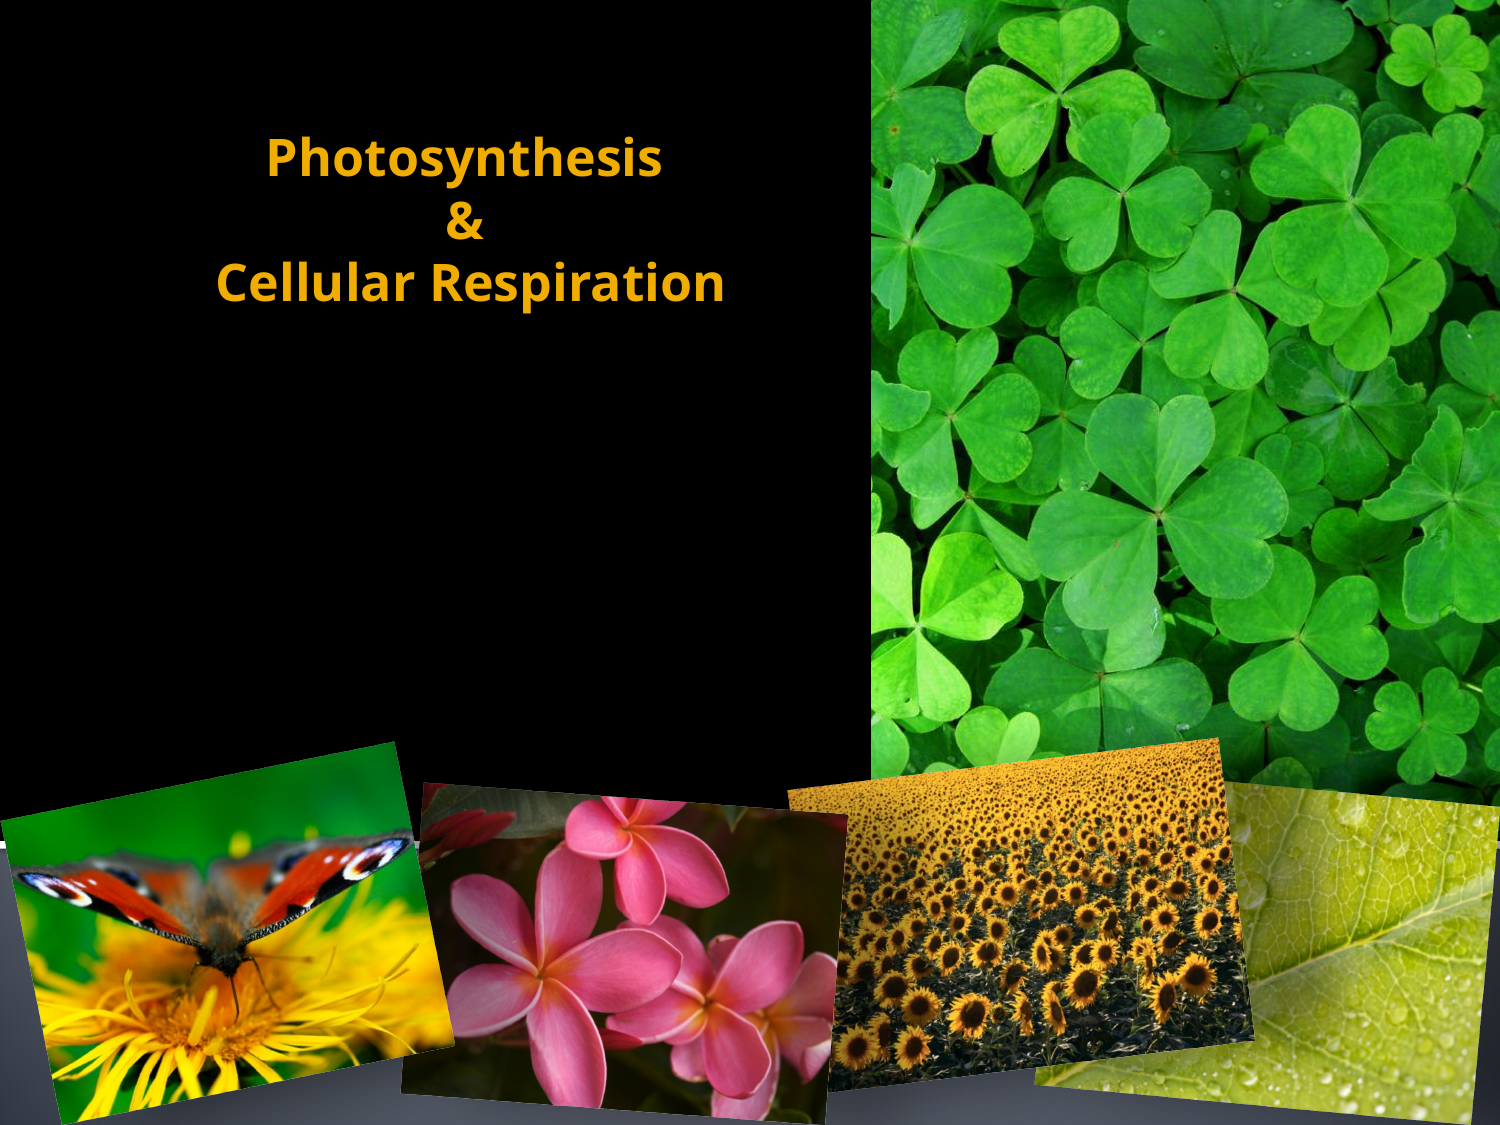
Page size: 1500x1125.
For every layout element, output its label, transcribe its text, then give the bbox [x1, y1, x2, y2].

title Photosynthesis & Cellular Respiration [0, 125, 865, 313]
picture [0, 0, 1500, 1125]
